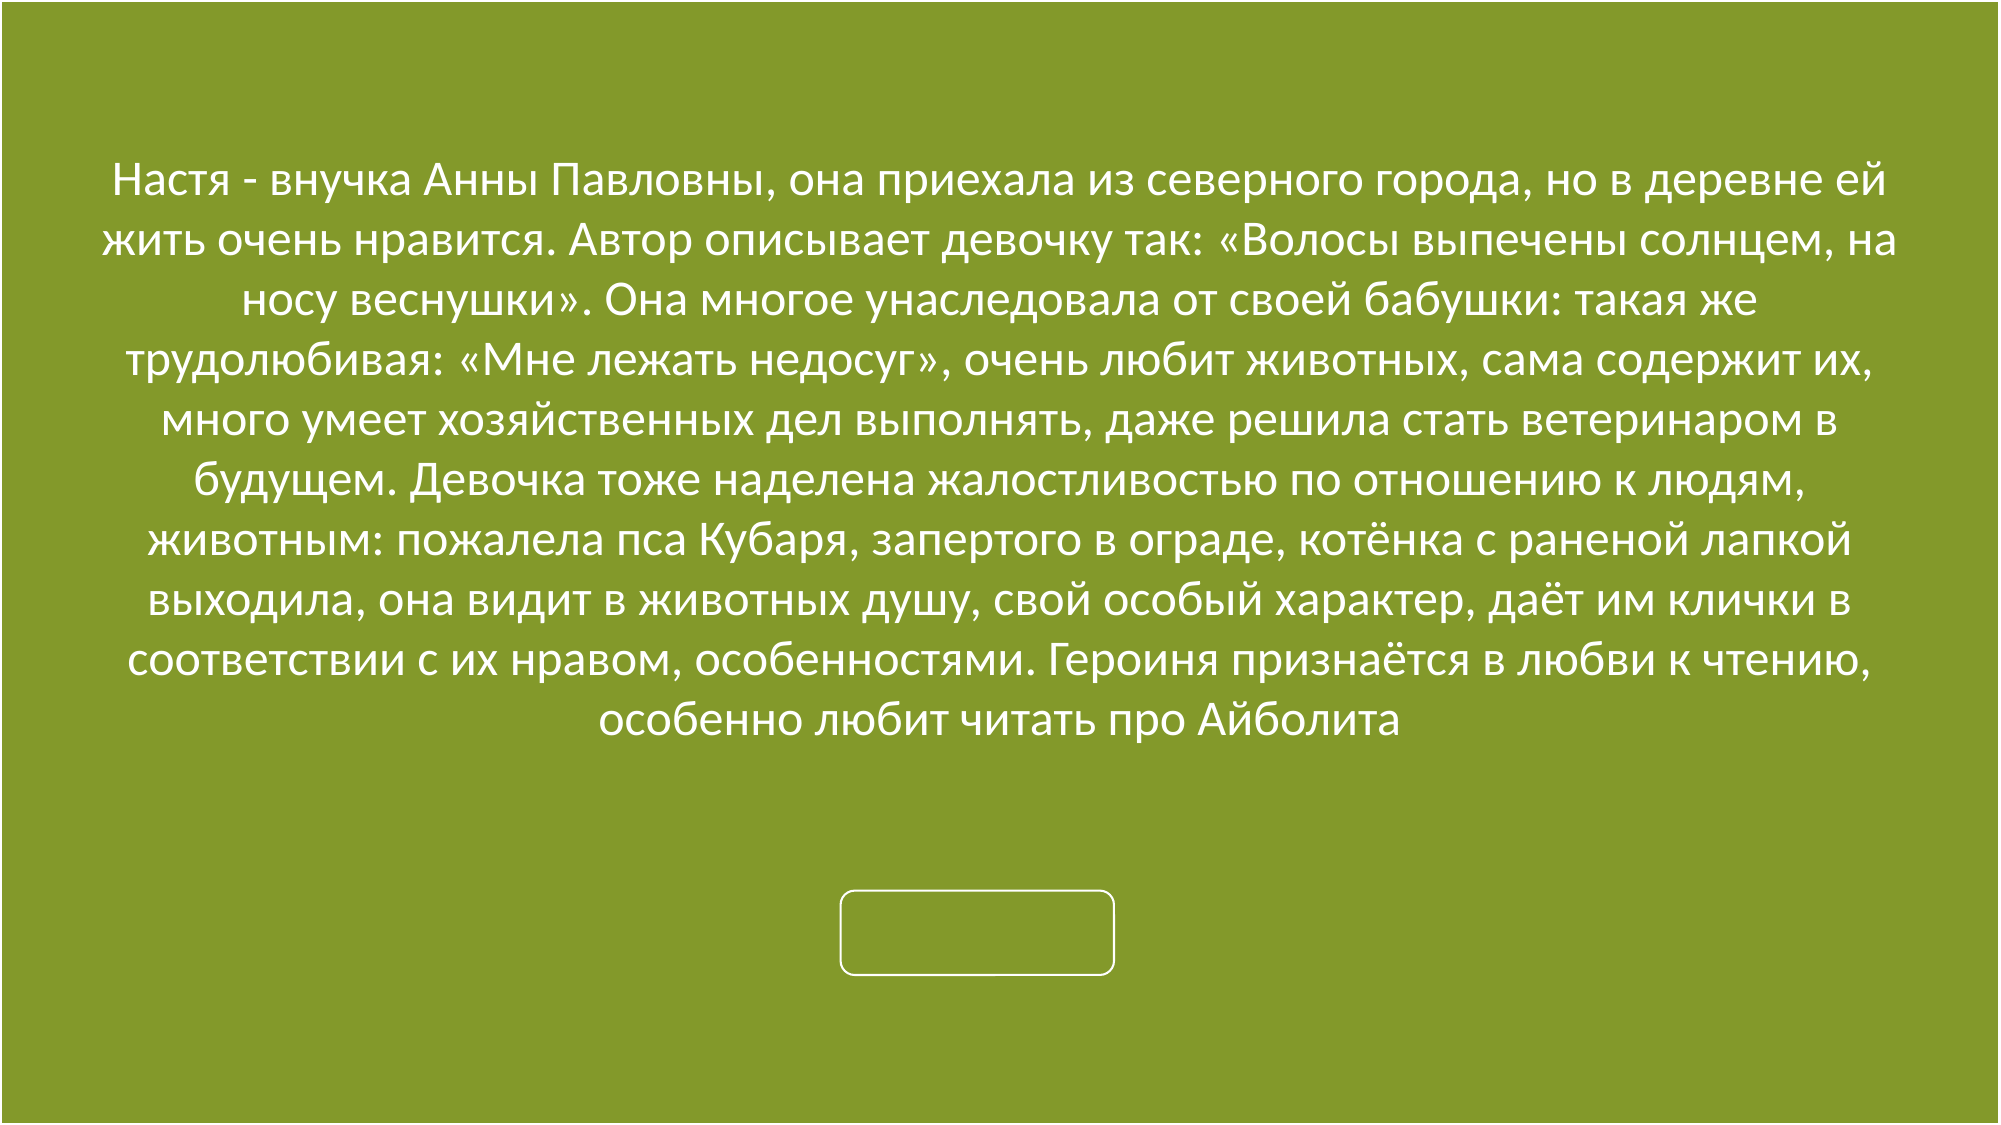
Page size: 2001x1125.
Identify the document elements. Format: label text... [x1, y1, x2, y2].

text_box [0, 0, 2000, 1125]
text_box [839, 889, 1116, 977]
text_box Настя - внучка Анны Павловны, она приехала из северного города, но в деревне ей жить очень нравится. Автор описывает девочку так: «Волосы выпечены солнцем, на носу веснушки». Она многое унаследовала от своей бабушки: такая же трудолюбивая: «Мне лежать недосуг», очень любит животных, сама содержит их, много умеет хозяйственных дел выполнять, даже решила стать ветеринаром в будущем. Девочка тоже наделена жалостливостью по отношению к людям, животным: пожалела пса Кубаря, запертого в ограде, котёнка с раненой лапкой выходила, она видит в животных душу, свой особый характер, даёт им клички в соответствии с их нравом, особенностями. Героиня признаётся в любви к чтению, особенно любит читать про Айболита [83, 138, 1917, 754]
